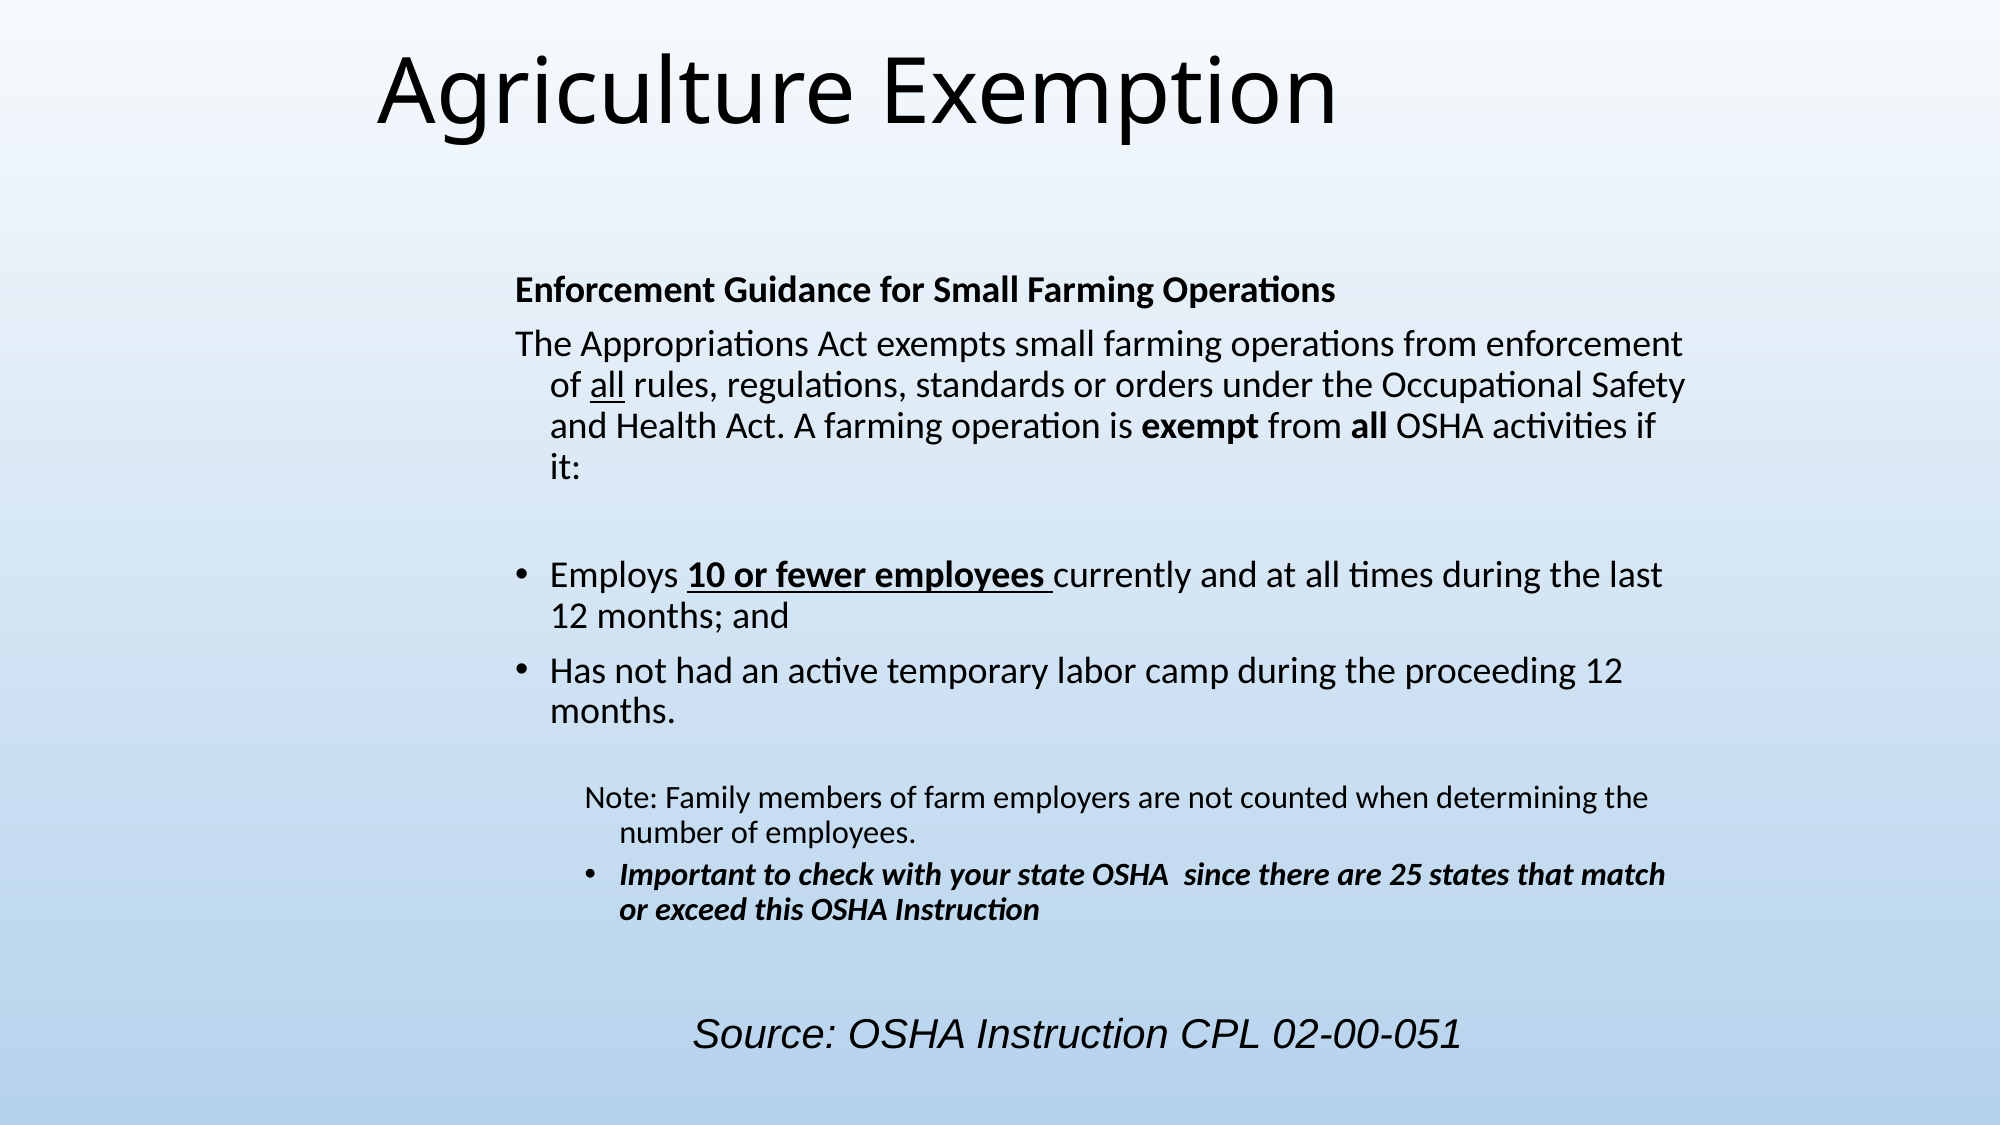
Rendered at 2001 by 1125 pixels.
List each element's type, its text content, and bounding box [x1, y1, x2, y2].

title Agriculture Exemption [362, 0, 1713, 188]
text_box Source: OSHA Instruction CPL 02-00-051 [677, 999, 1479, 1065]
list Enforcement Guidance for Small Farming Operations The Appropriations Act exempts small farming operations from enforcement of all rules, regulations, standards or orders under the Occupational Safety and Health Act. A farming operation is exempt from all OSHA activities if it: Employs 10 or fewer employees currently and at all times during the last 12 months; and Has not had an active temporary labor camp during the proceeding 12 months. Note: Family members of farm employers are not counted when determining the number of employees. Important to check with your state OSHA since there are 25 states that match or exceed this OSHA Instruction [500, 262, 1709, 975]
